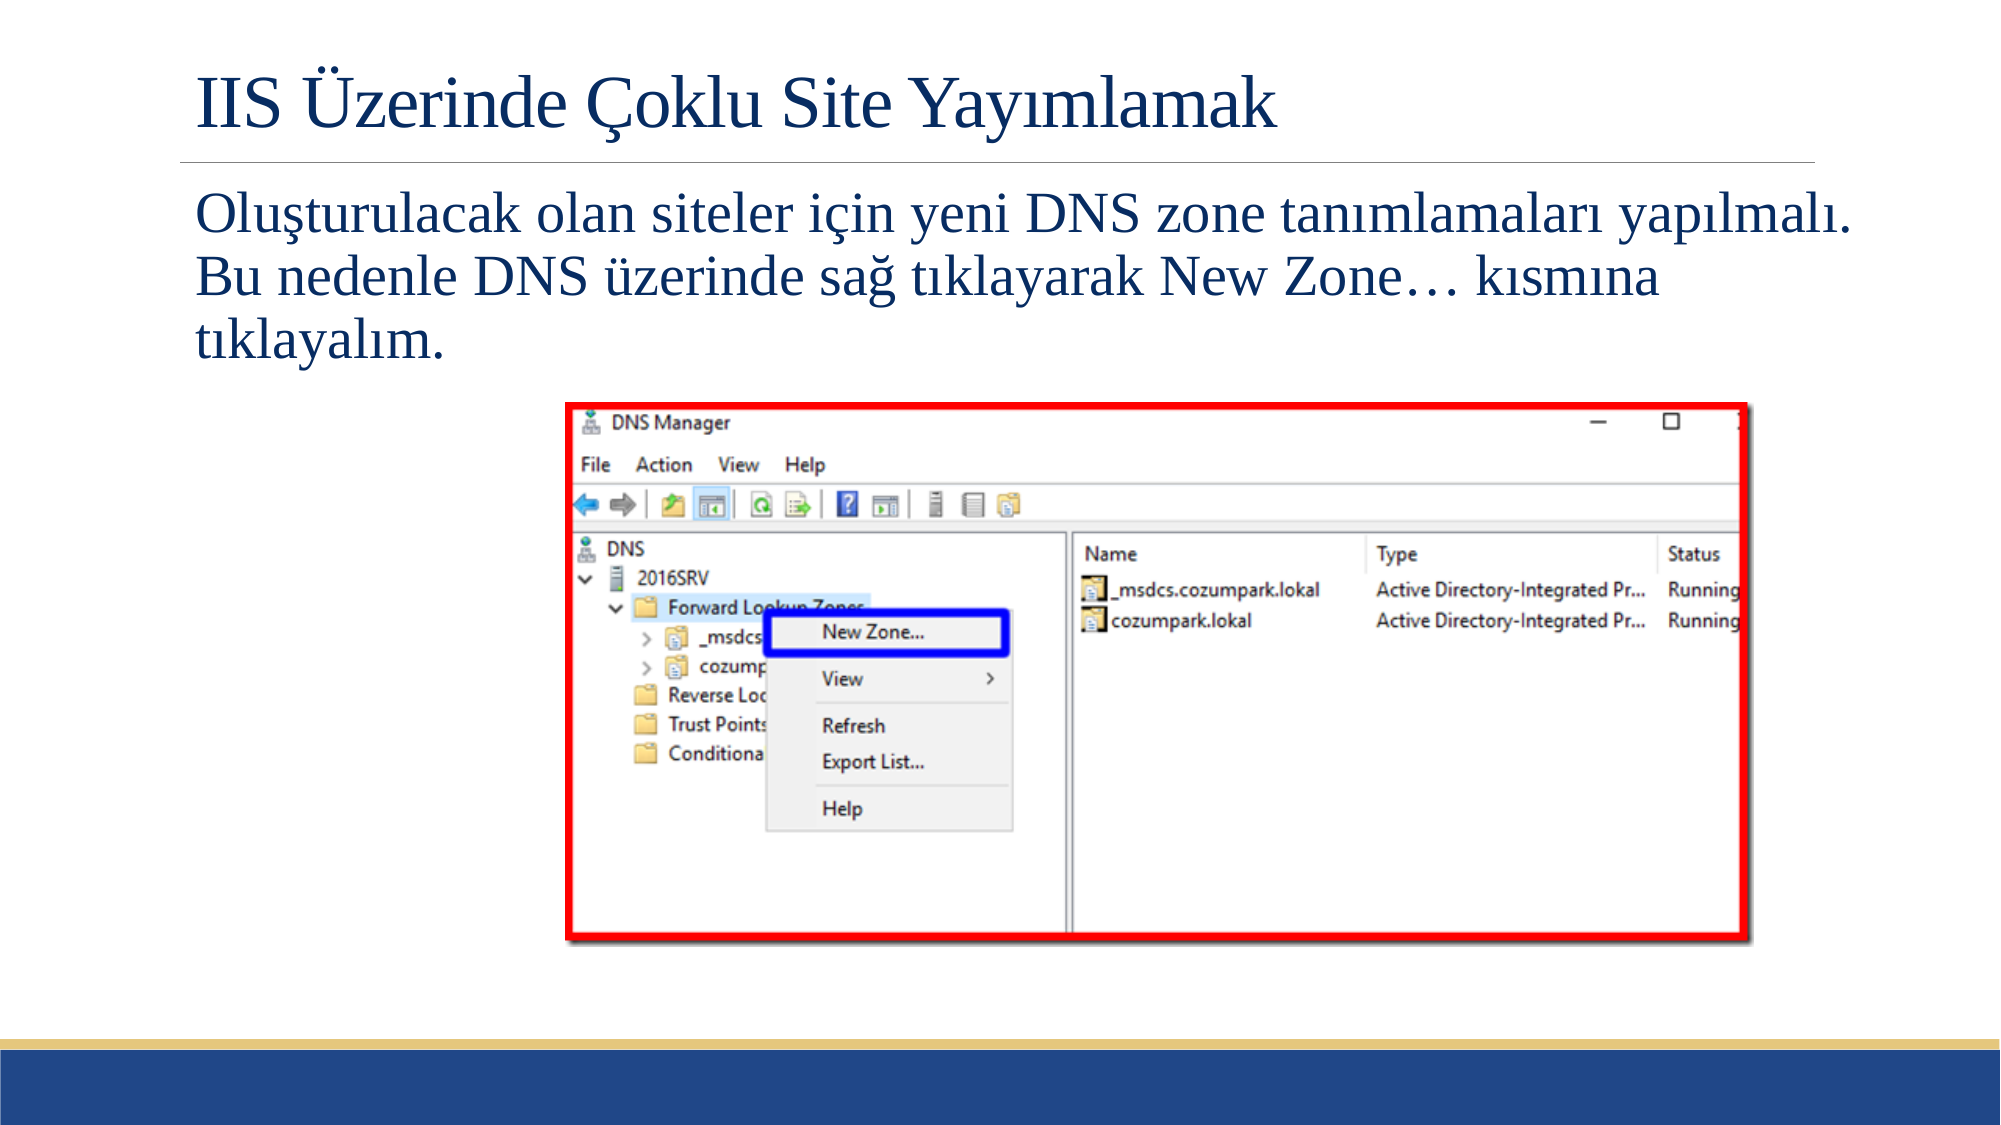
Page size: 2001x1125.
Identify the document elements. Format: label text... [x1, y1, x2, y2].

list Oluşturulacak olan siteler için yeni DNS zone tanımlamaları yapılmalı. Bu nedenle DNS üzerinde sağ tıklayarak New Zone… kısmına tıklayalım. [180, 174, 1863, 403]
title IIS Üzerinde Çoklu Site Yayımlamak [180, 47, 1830, 150]
picture [565, 401, 1754, 947]
